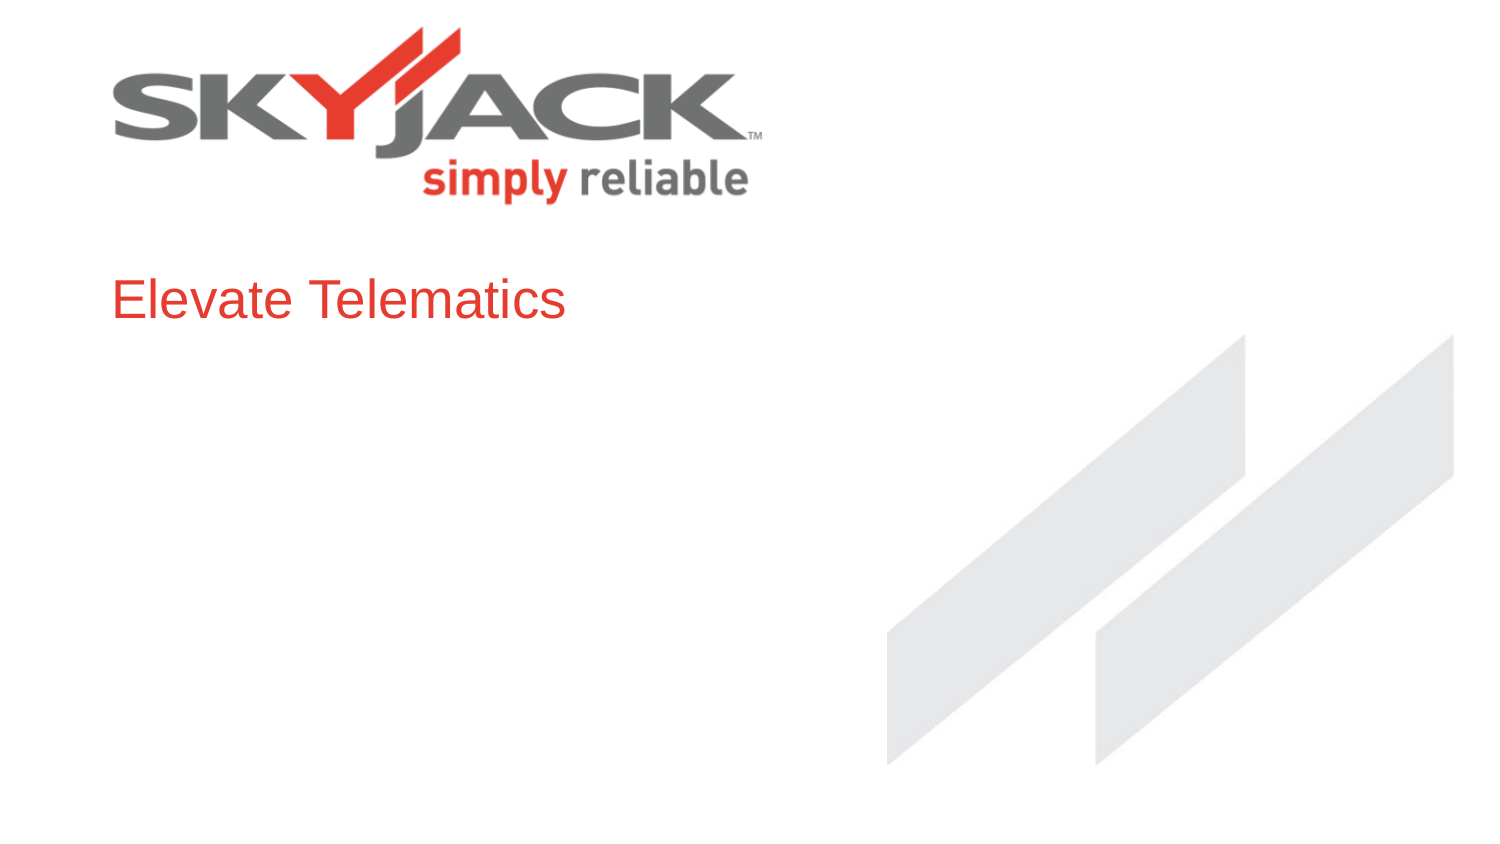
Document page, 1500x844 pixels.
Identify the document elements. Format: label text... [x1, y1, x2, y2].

title Elevate Telematics [96, 262, 909, 339]
picture [0, 0, 1454, 766]
